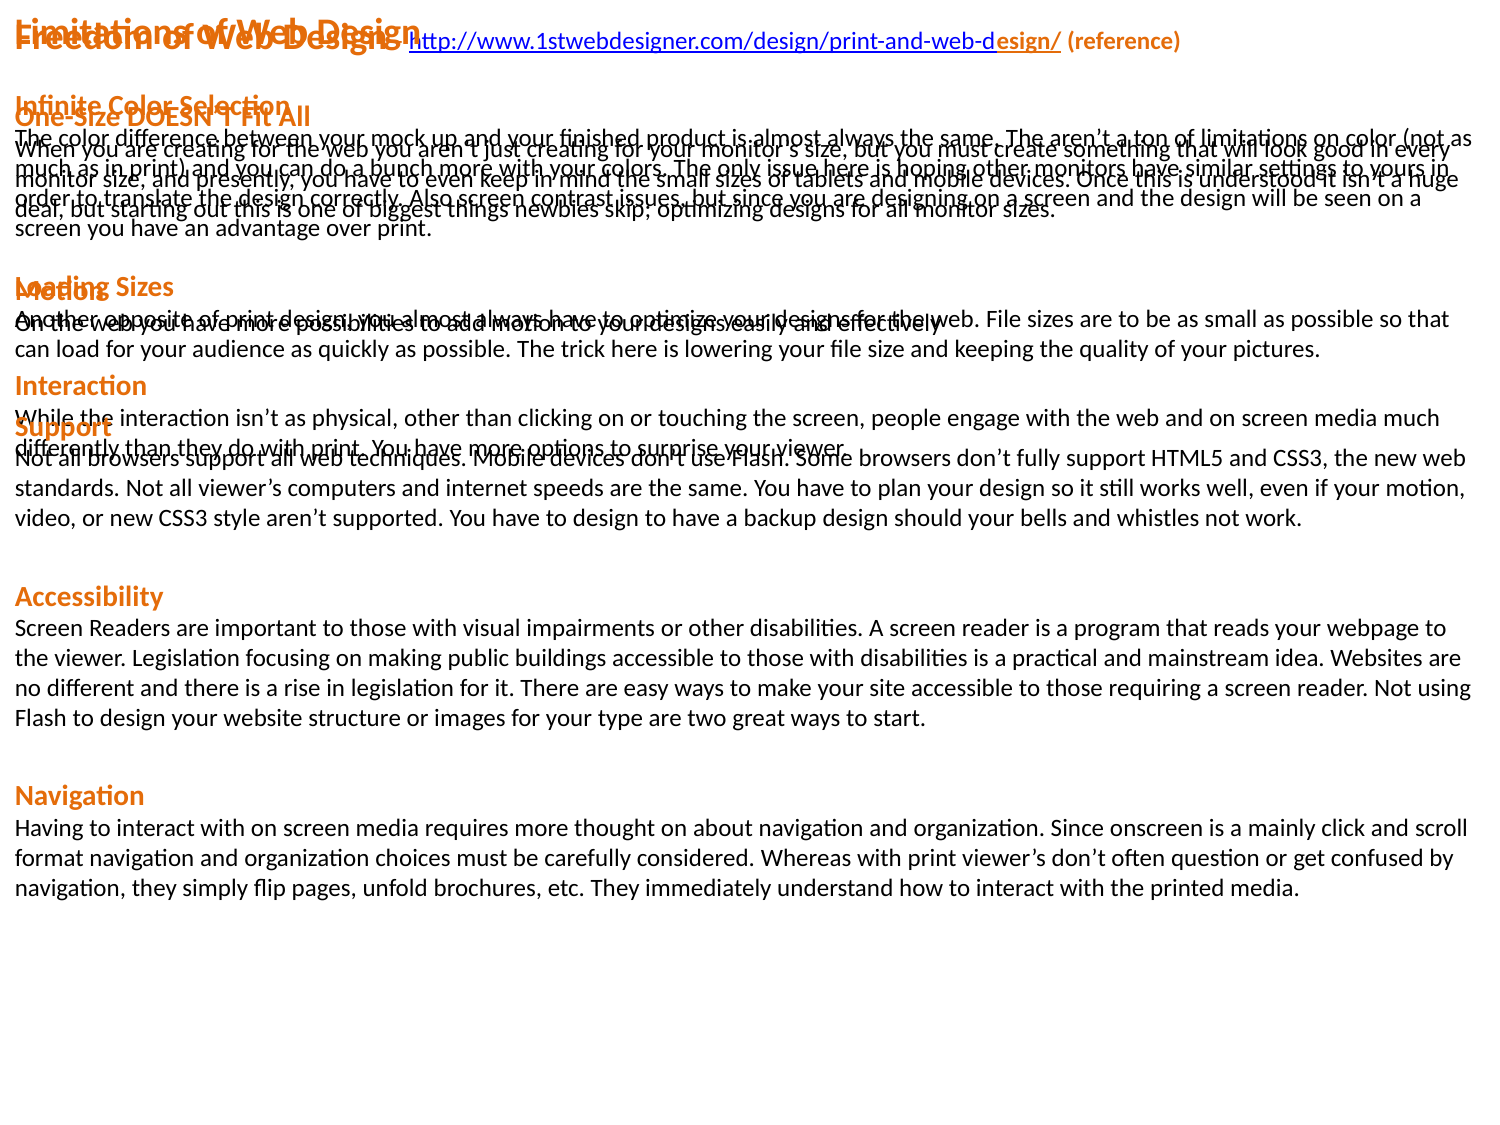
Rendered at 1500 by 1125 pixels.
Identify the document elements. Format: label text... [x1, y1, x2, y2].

text_box Limitations of Web Design One-Size DOESN’T Fit All When you are creating for the web you aren’t just creating for your monitor’s size, but you must create something that will look good in every monitor size, and presently, you have to even keep in mind the small sizes of tablets and mobile devices. Once this is understood it isn’t a huge deal, but starting out this is one of biggest things newbies skip; optimizing designs for all monitor sizes. Loading Sizes Another opposite of print design, you almost always have to optimize your designs for the web. File sizes are to be as small as possible so that can load for your audience as quickly as possible. The trick here is lowering your file size and keeping the quality of your pictures. Support Not all browsers support all web techniques. Mobile devices don’t use Flash. Some browsers don’t fully support HTML5 and CSS3, the new web standards. Not all viewer’s computers and internet speeds are the same. You have to plan your design so it still works well, even if your motion, video, or new CSS3 style aren’t supported. You have to design to have a backup design should your bells and whistles not work. Accessibility Screen Readers are important to those with visual impairments or other disabilities. A screen reader is a program that reads your webpage to the viewer. Legislation focusing on making public buildings accessible to those with disabilities is a practical and mainstream idea. Websites are no different and there is a rise in legislation for it. There are easy ways to make your site accessible to those requiring a screen reader. Not using Flash to design your website structure or images for your type are two great ways to start. Navigation Having to interact with on screen media requires more thought on about navigation and organization. Since onscreen is a mainly click and scroll format navigation and organization choices must be carefully considered. Whereas with print viewer’s don’t often question or get confused by navigation, they simply flip pages, unfold brochures, etc. They immediately understand how to interact with the printed media. [0, 0, 1500, 954]
